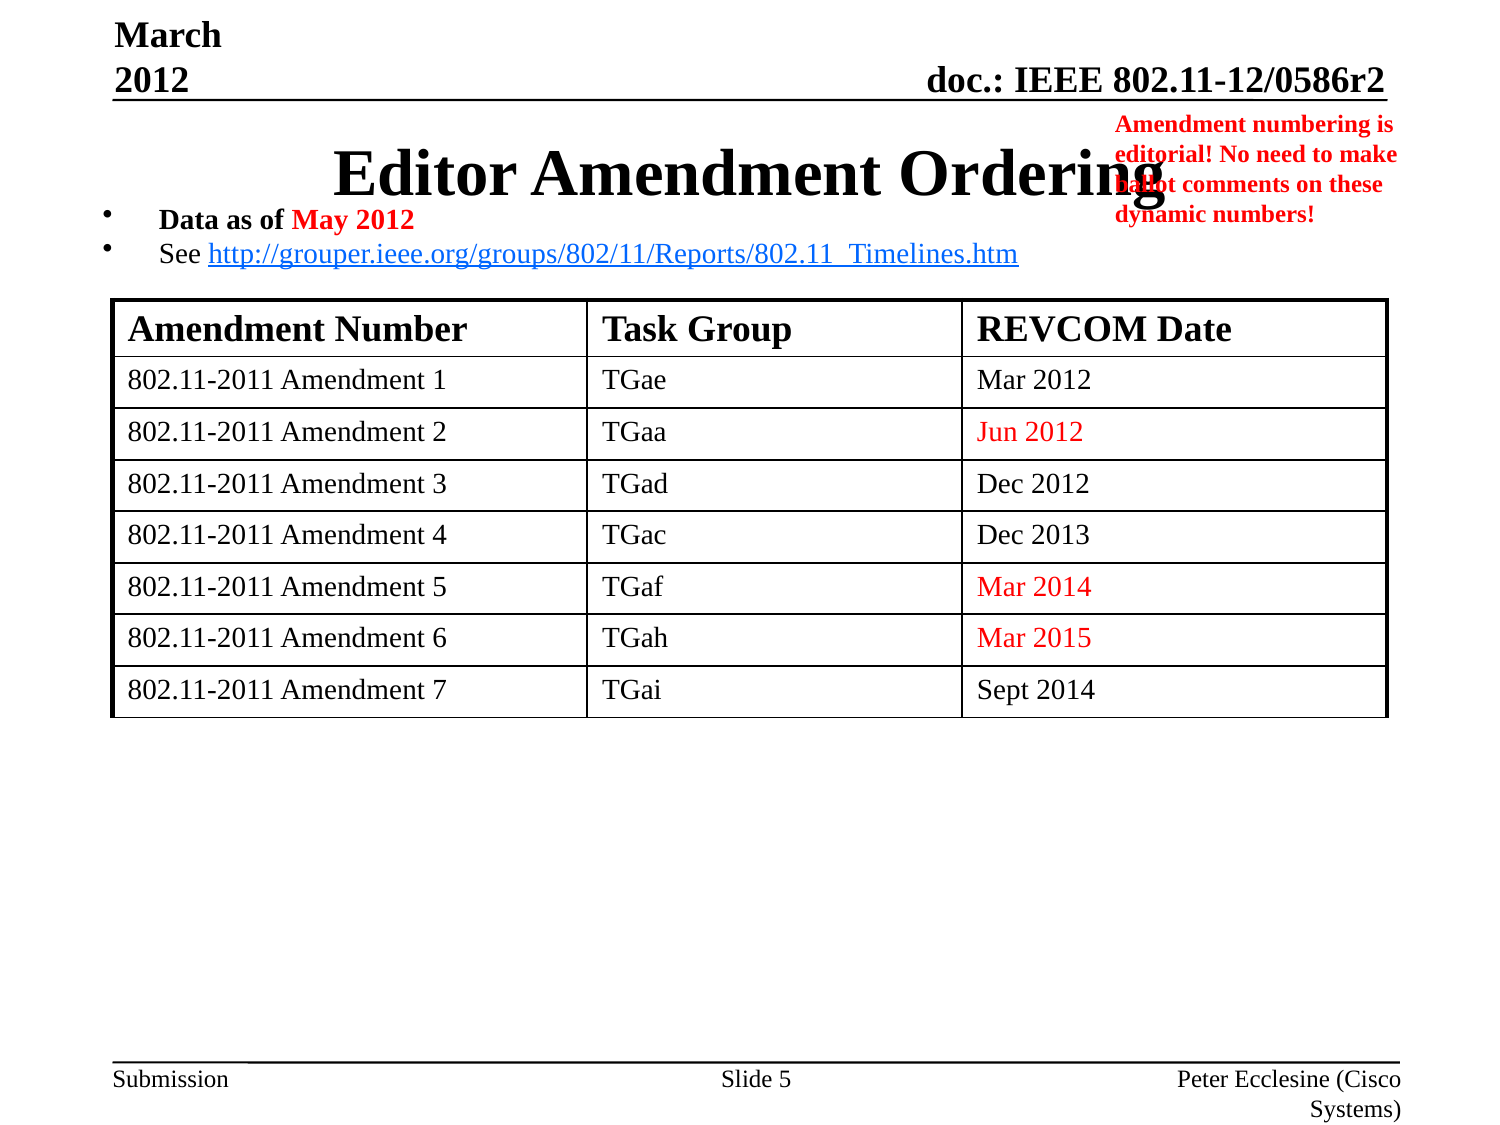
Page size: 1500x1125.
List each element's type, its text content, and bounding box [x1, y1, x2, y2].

table_cell 802.11-2011 Amendment 4 [115, 512, 586, 562]
text_box Data as of May 2012 See http://grouper.ieee.org/groups/802/11/Reports/802.11_Timelines.htm [87, 199, 1388, 337]
table_cell Mar 2012 [963, 357, 1385, 407]
table_cell 802.11-2011 Amendment 2 [115, 409, 586, 459]
table_cell 802.11-2011 Amendment 6 [115, 615, 586, 665]
table_header Task Group [588, 337, 961, 356]
table_cell 802.11-2011 Amendment 5 [115, 564, 586, 613]
table_cell TGac [588, 512, 961, 562]
table_cell TGae [588, 357, 961, 407]
table_cell 802.11-2011 Amendment 1 [115, 357, 586, 407]
text_box Amendment numbering is editorial! No need to make ballot comments on these dynamic numbers! [1100, 99, 1425, 235]
table_cell Jun 2012 [963, 409, 1385, 459]
footer Peter Ecclesine (Cisco Systems) [1164, 1061, 1402, 1093]
table_header REVCOM Date [963, 337, 1385, 356]
table_cell Mar 2015 [963, 615, 1385, 665]
table_cell 802.11-2011 Amendment 7 [115, 667, 586, 717]
table_cell TGah [588, 615, 961, 665]
table_cell TGaa [588, 409, 961, 459]
table_cell 802.11-2011 Amendment 3 [115, 461, 586, 510]
table_cell TGad [588, 461, 961, 510]
slide_number Slide 5 [714, 1061, 798, 1093]
table_cell Mar 2014 [963, 564, 1385, 613]
table_cell Dec 2012 [963, 461, 1385, 510]
table_cell TGaf [588, 564, 961, 613]
table_cell Sept 2014 [963, 667, 1385, 717]
title Editor Amendment Ordering [112, 112, 1100, 199]
table_cell TGai [588, 667, 961, 717]
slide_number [114, 54, 274, 101]
table_cell Dec 2013 [963, 512, 1385, 562]
table_header Amendment Number [115, 337, 586, 356]
